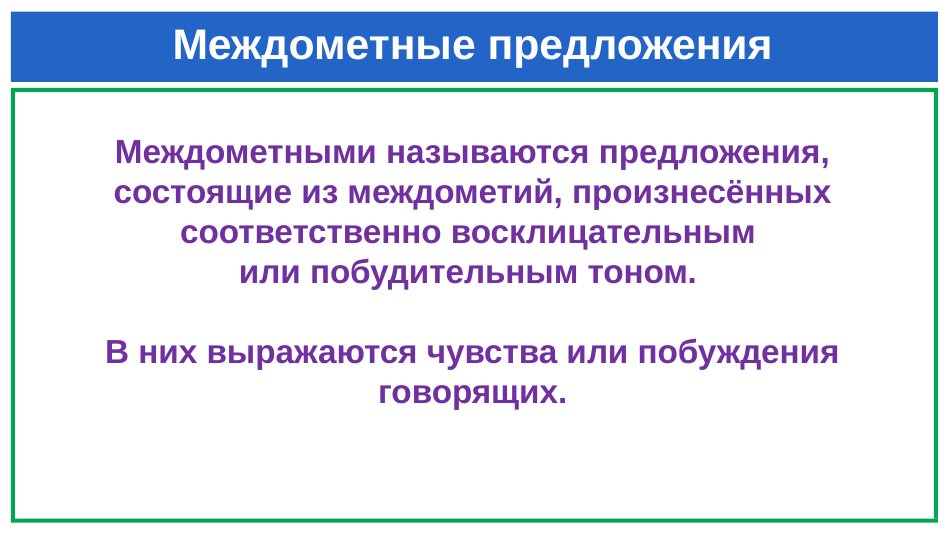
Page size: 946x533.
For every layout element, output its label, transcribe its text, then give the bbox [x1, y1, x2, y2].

title Междометные предложения [49, 16, 897, 69]
list Междометными называются предложения, состоящие из междометий, произнесённых соответственно восклицательным или побудительным тоном. В них выражаются чувства или побуждения говорящих. [68, 90, 878, 533]
